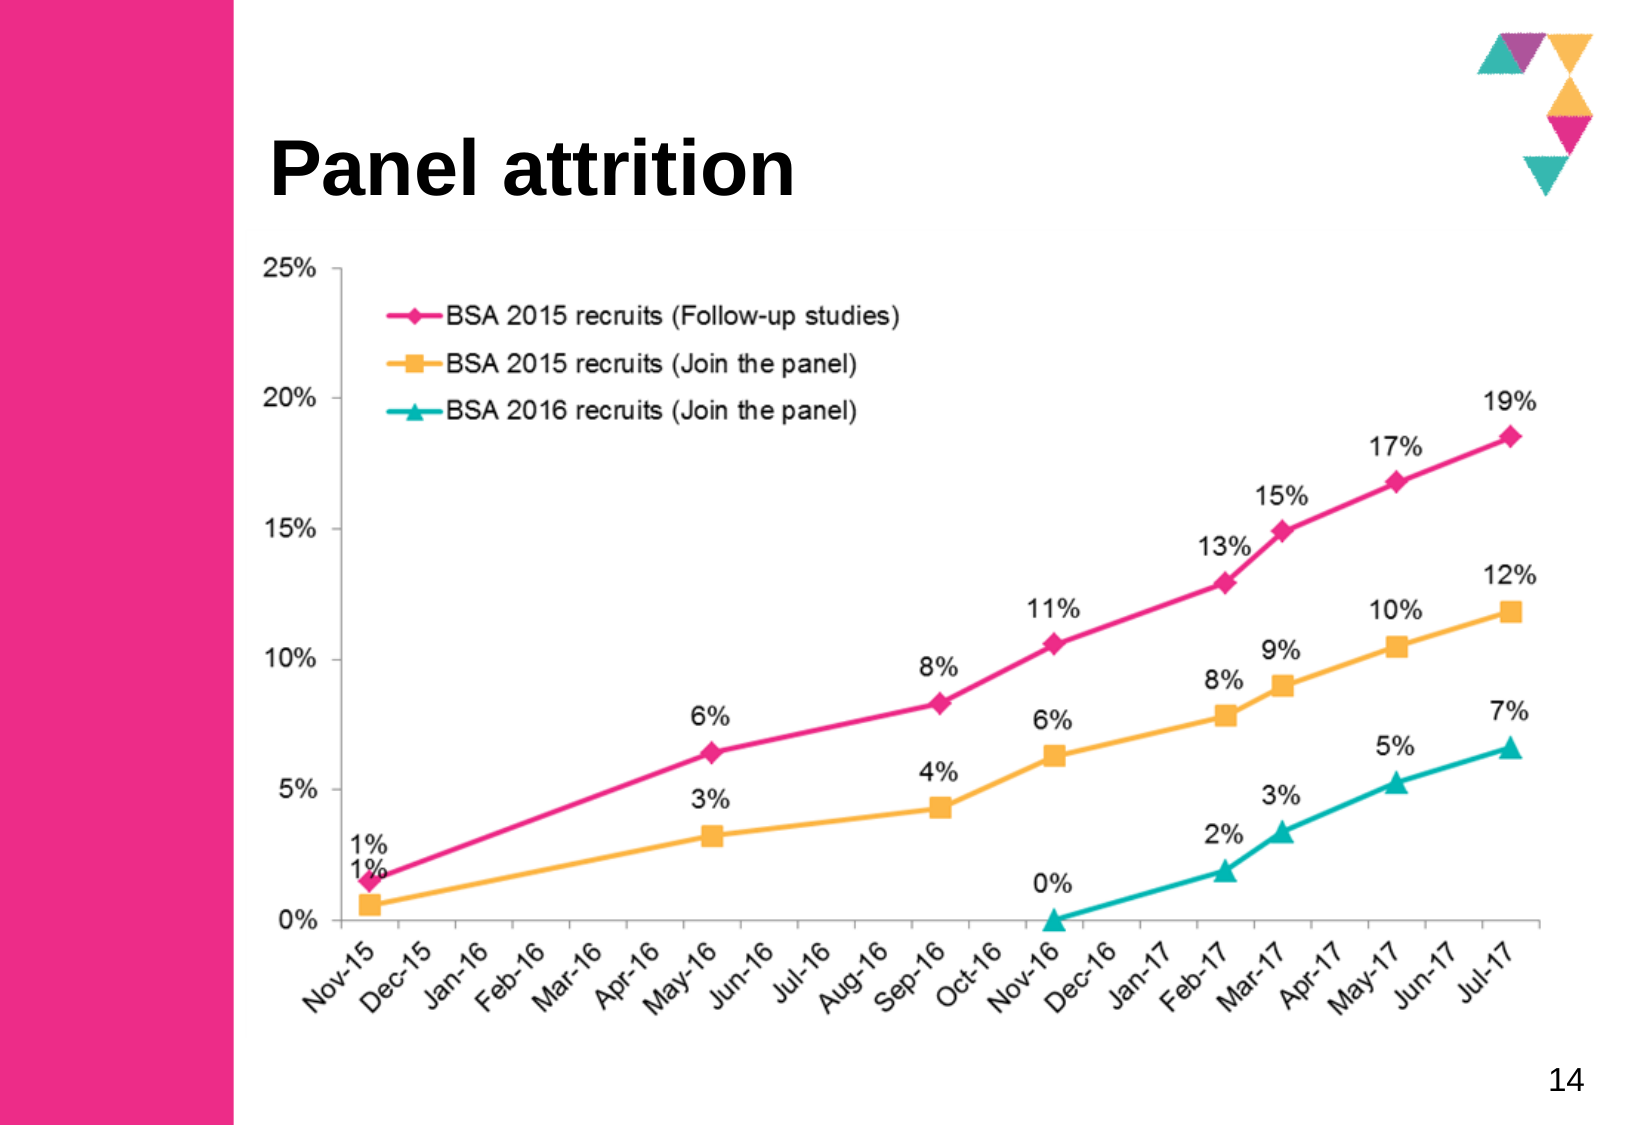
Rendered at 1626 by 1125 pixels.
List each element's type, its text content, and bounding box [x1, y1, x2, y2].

picture [245, 228, 1569, 1038]
picture [1379, 0, 1626, 215]
title Panel attrition [269, 75, 1222, 211]
